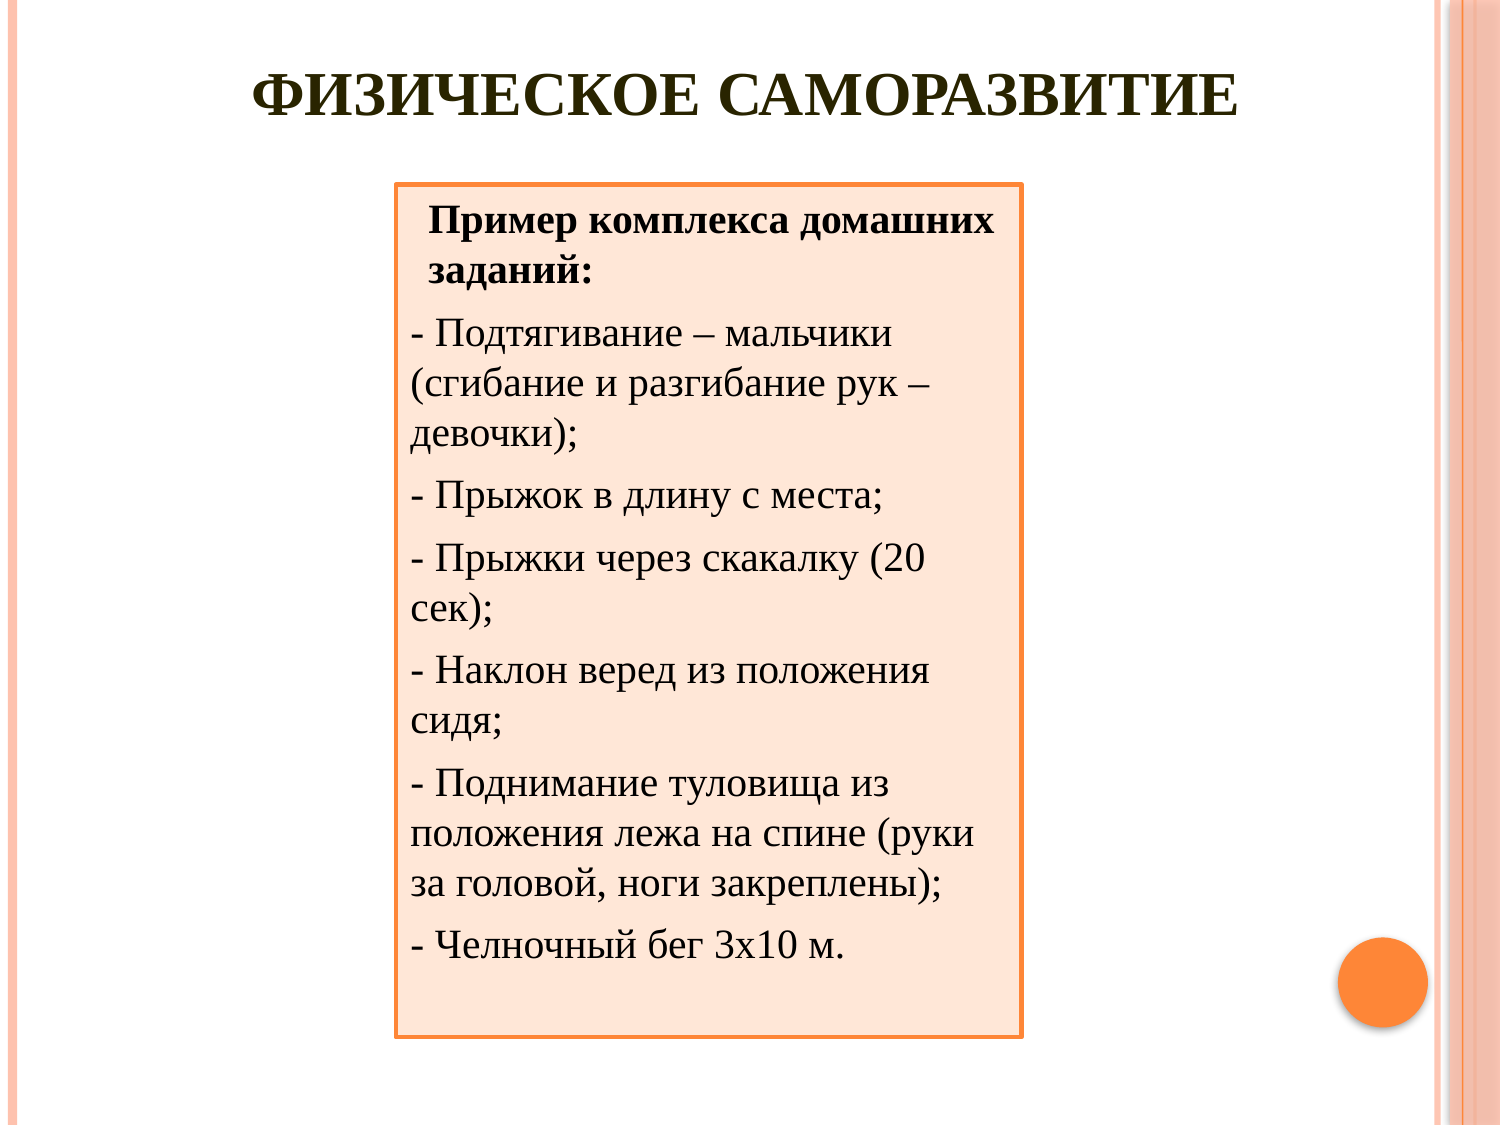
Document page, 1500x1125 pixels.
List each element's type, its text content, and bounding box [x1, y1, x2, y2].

text_box ФИЗИЧЕСКОЕ САМОРАЗВИТИЕ [54, 0, 1438, 136]
list Пример комплекса домашних заданий: - Подтягивание – мальчики (сгибание и разгибание рук – девочки); - Прыжок в длину с места; - Прыжки через скакалку (20 сек); - Наклон веред из положения сидя; - Поднимание туловища из положения лежа на спине (руки за головой, ноги закреплены); - Челночный бег 3х10 м. [394, 182, 1024, 1039]
